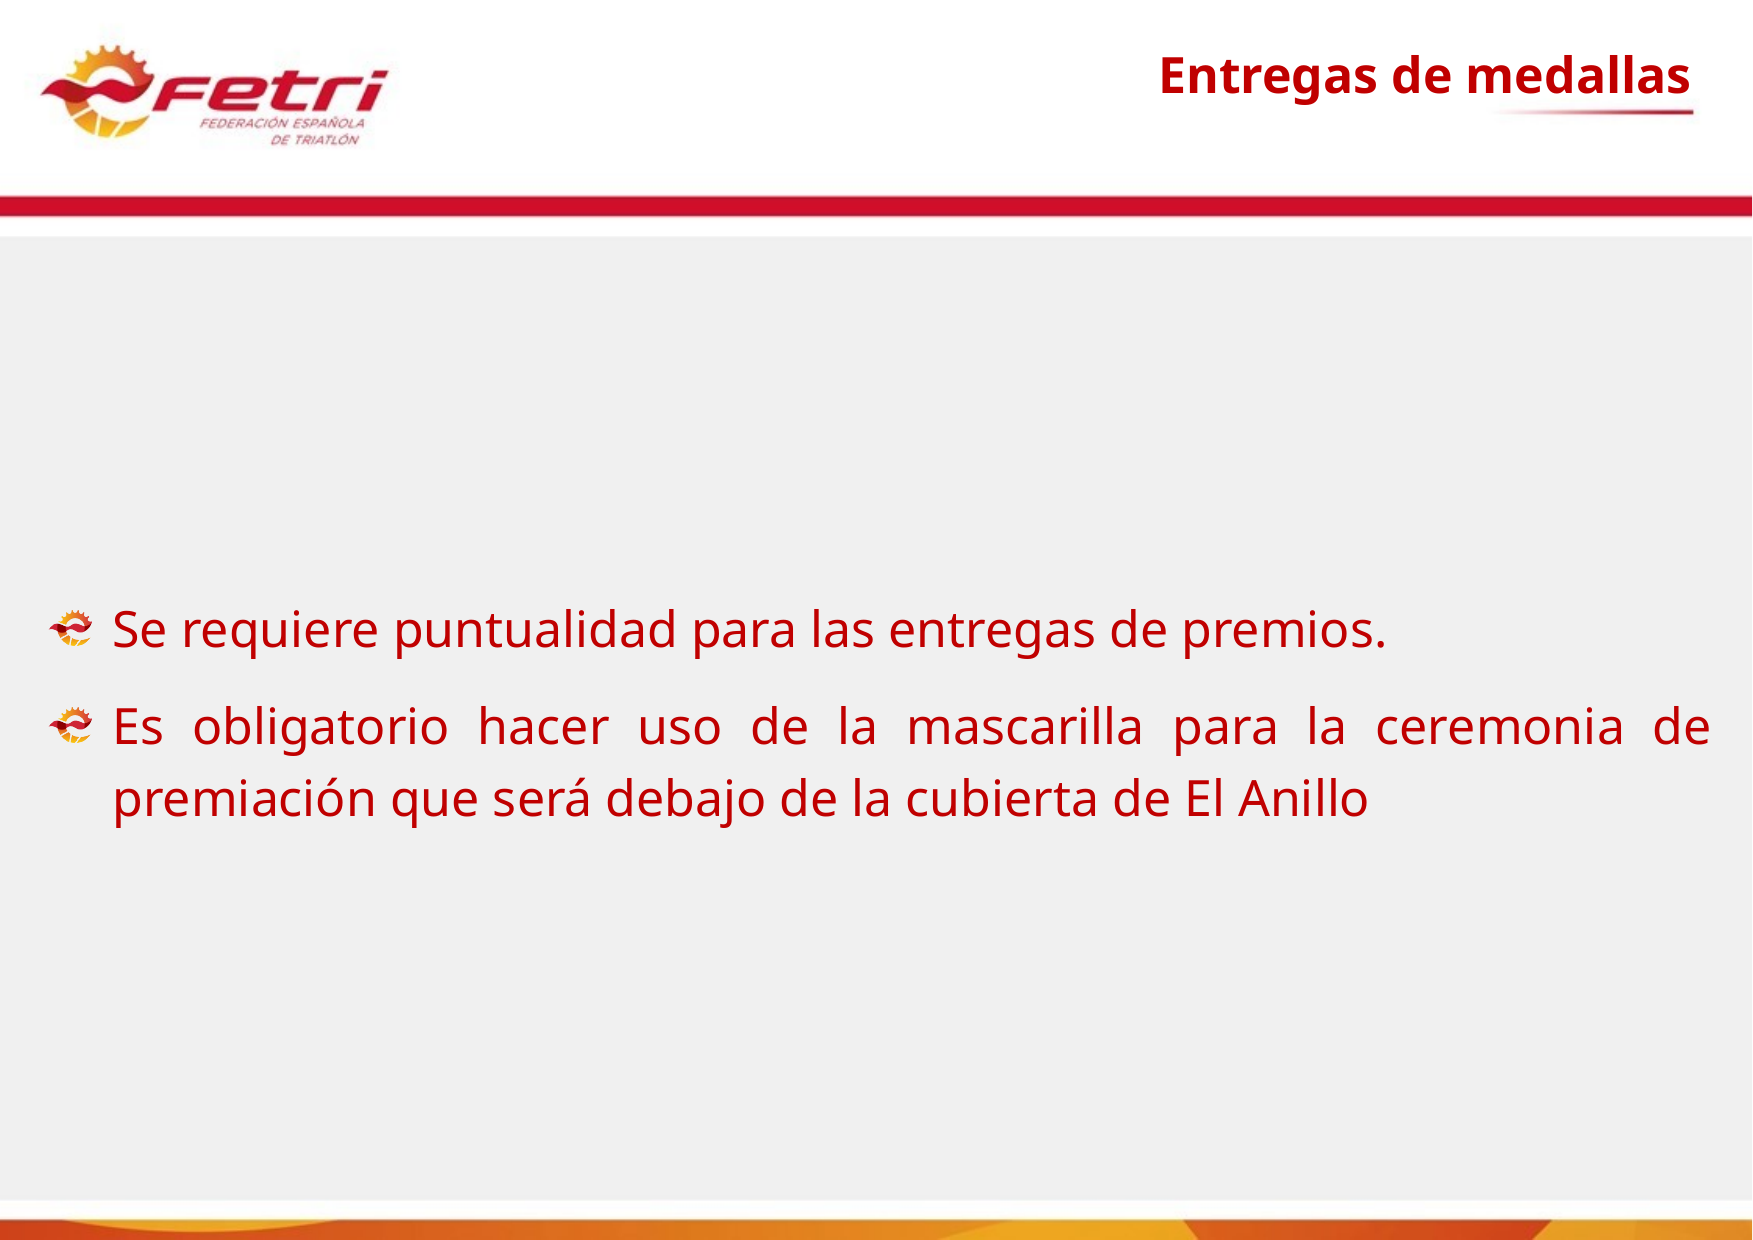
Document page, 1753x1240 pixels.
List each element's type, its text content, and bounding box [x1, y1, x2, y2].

picture [0, 0, 1753, 1240]
text_box Se requiere puntualidad para las entregas de premios. Es obligatorio hacer uso de la mascarilla para la ceremonia de premiación que será debajo de la cubierta de El Anillo [31, 260, 1730, 1152]
text_box Entregas de medallas [993, 35, 1707, 112]
